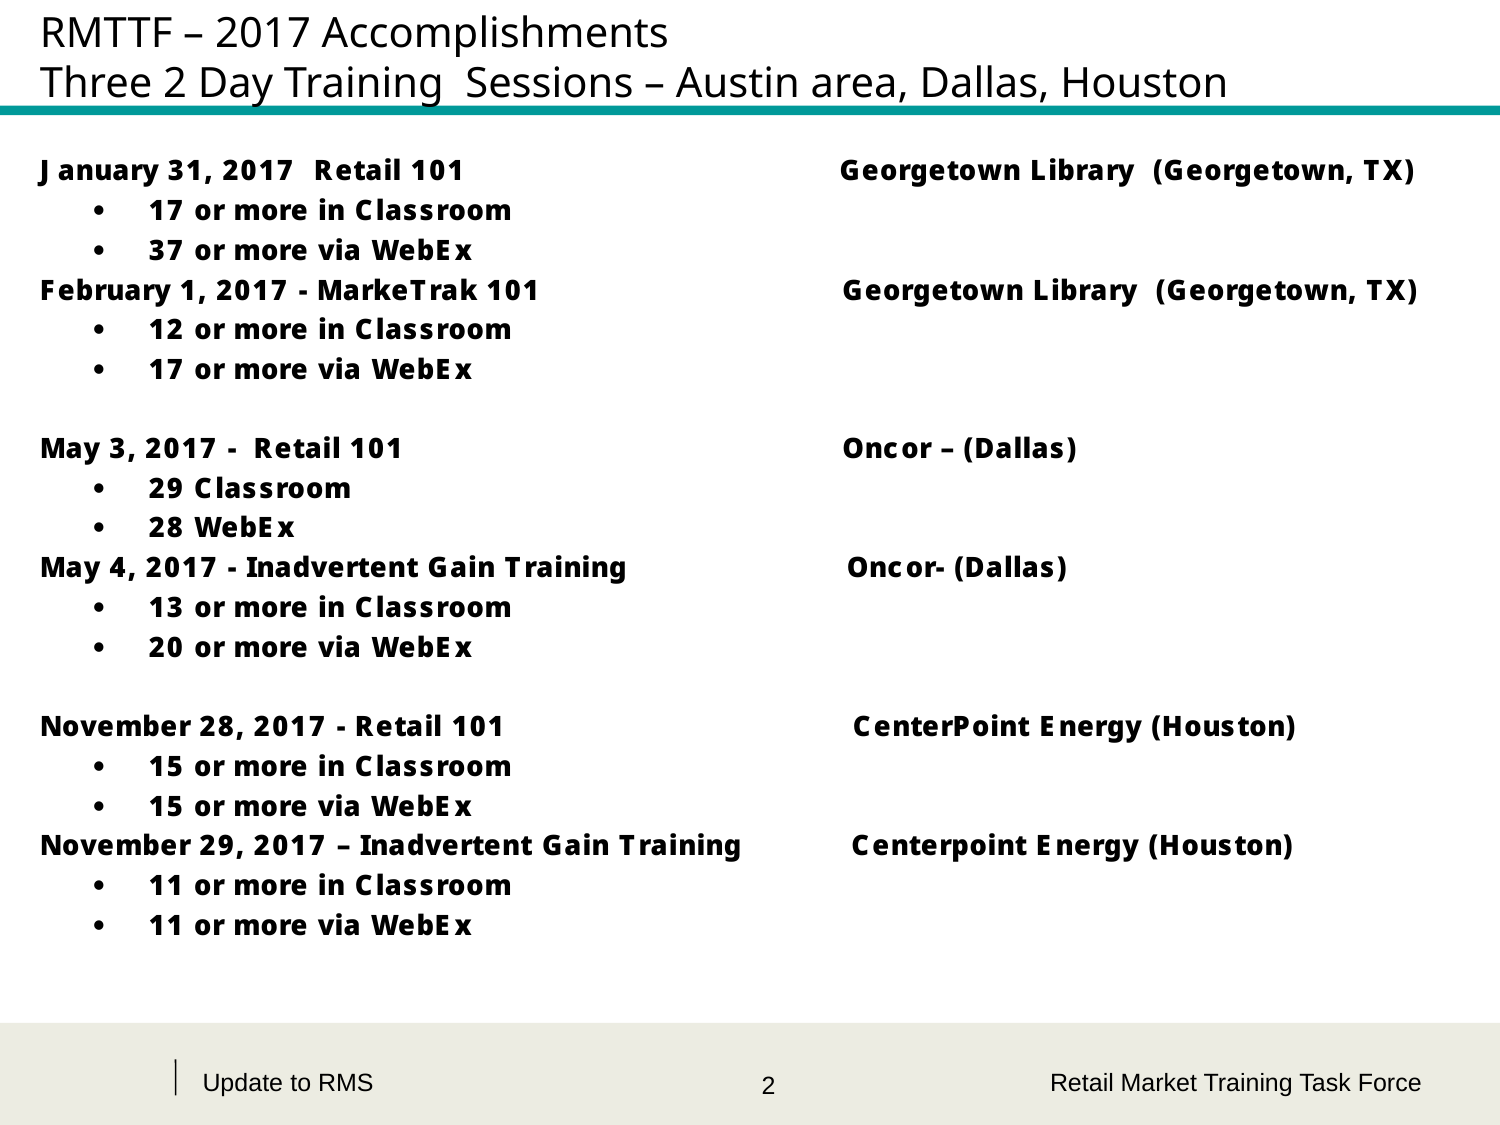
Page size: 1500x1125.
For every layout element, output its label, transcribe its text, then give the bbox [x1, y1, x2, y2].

title RMTTF – 2017 Accomplishments Three 2 Day Training Sessions – Austin area, Dallas, Houston [24, 0, 1476, 113]
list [12, 149, 1488, 1026]
slide_number Update to RMS [187, 1059, 538, 1125]
footer Retail Market Training Task Force [1024, 1059, 1438, 1125]
